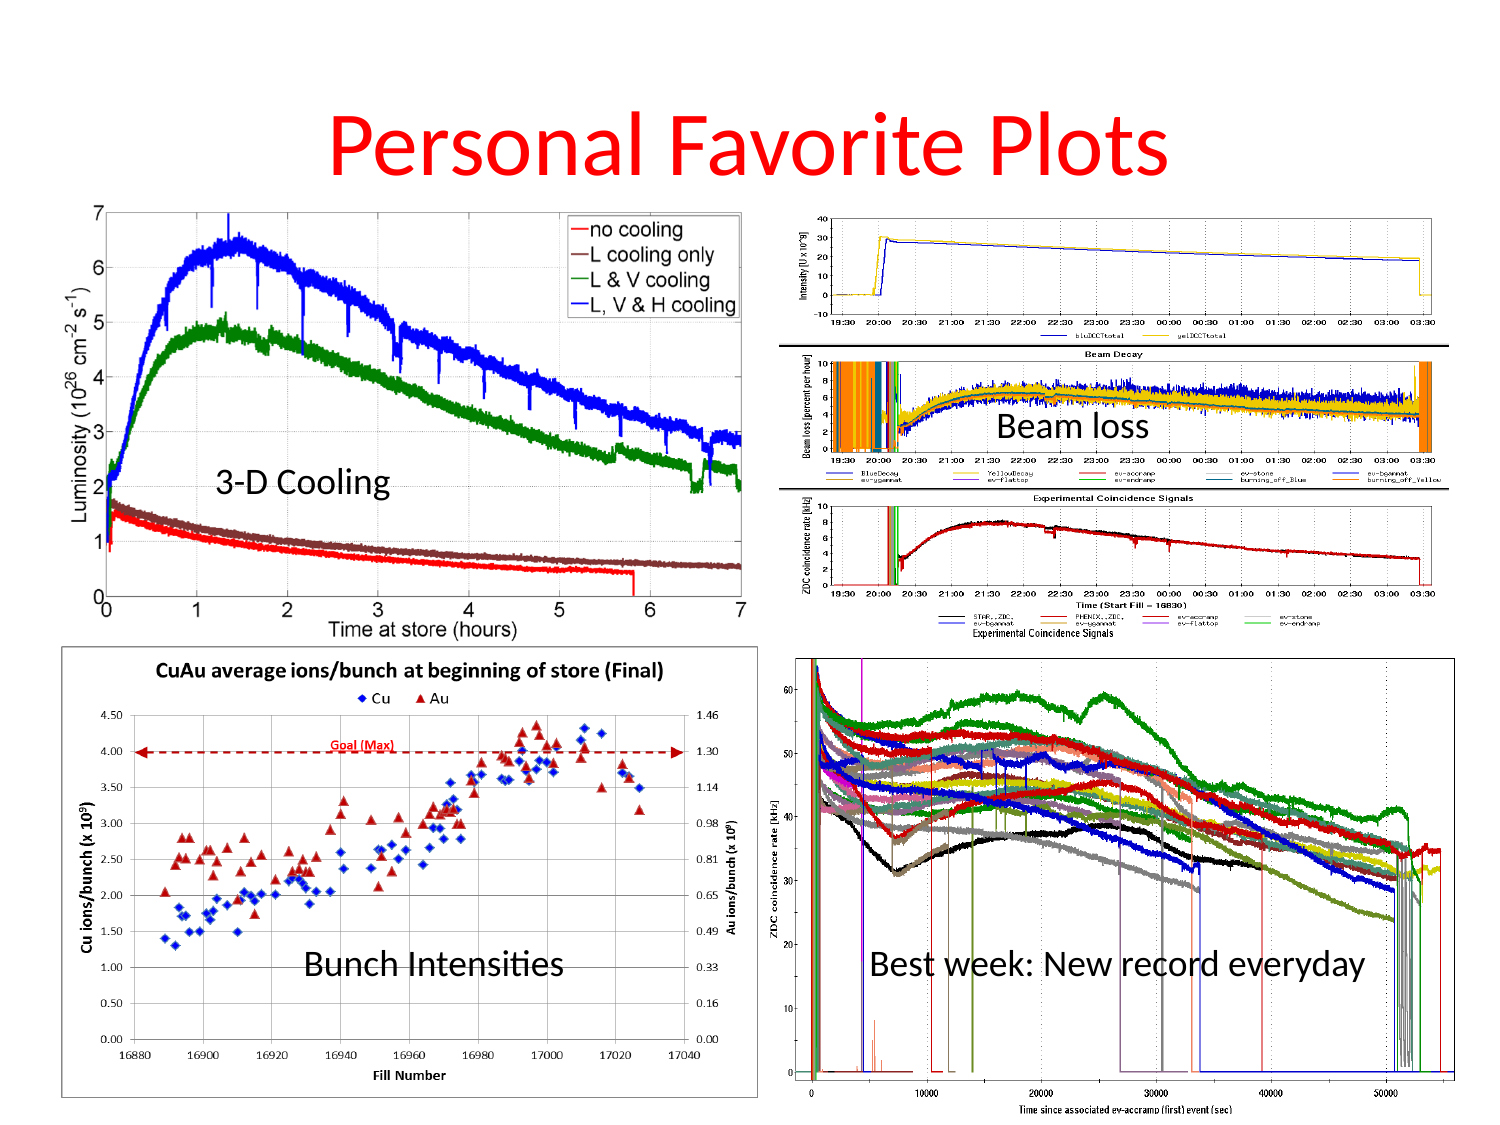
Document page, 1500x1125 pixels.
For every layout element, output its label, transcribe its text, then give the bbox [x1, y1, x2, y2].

picture [57, 191, 1467, 1125]
title Personal Favorite Plots [39, 45, 1461, 233]
